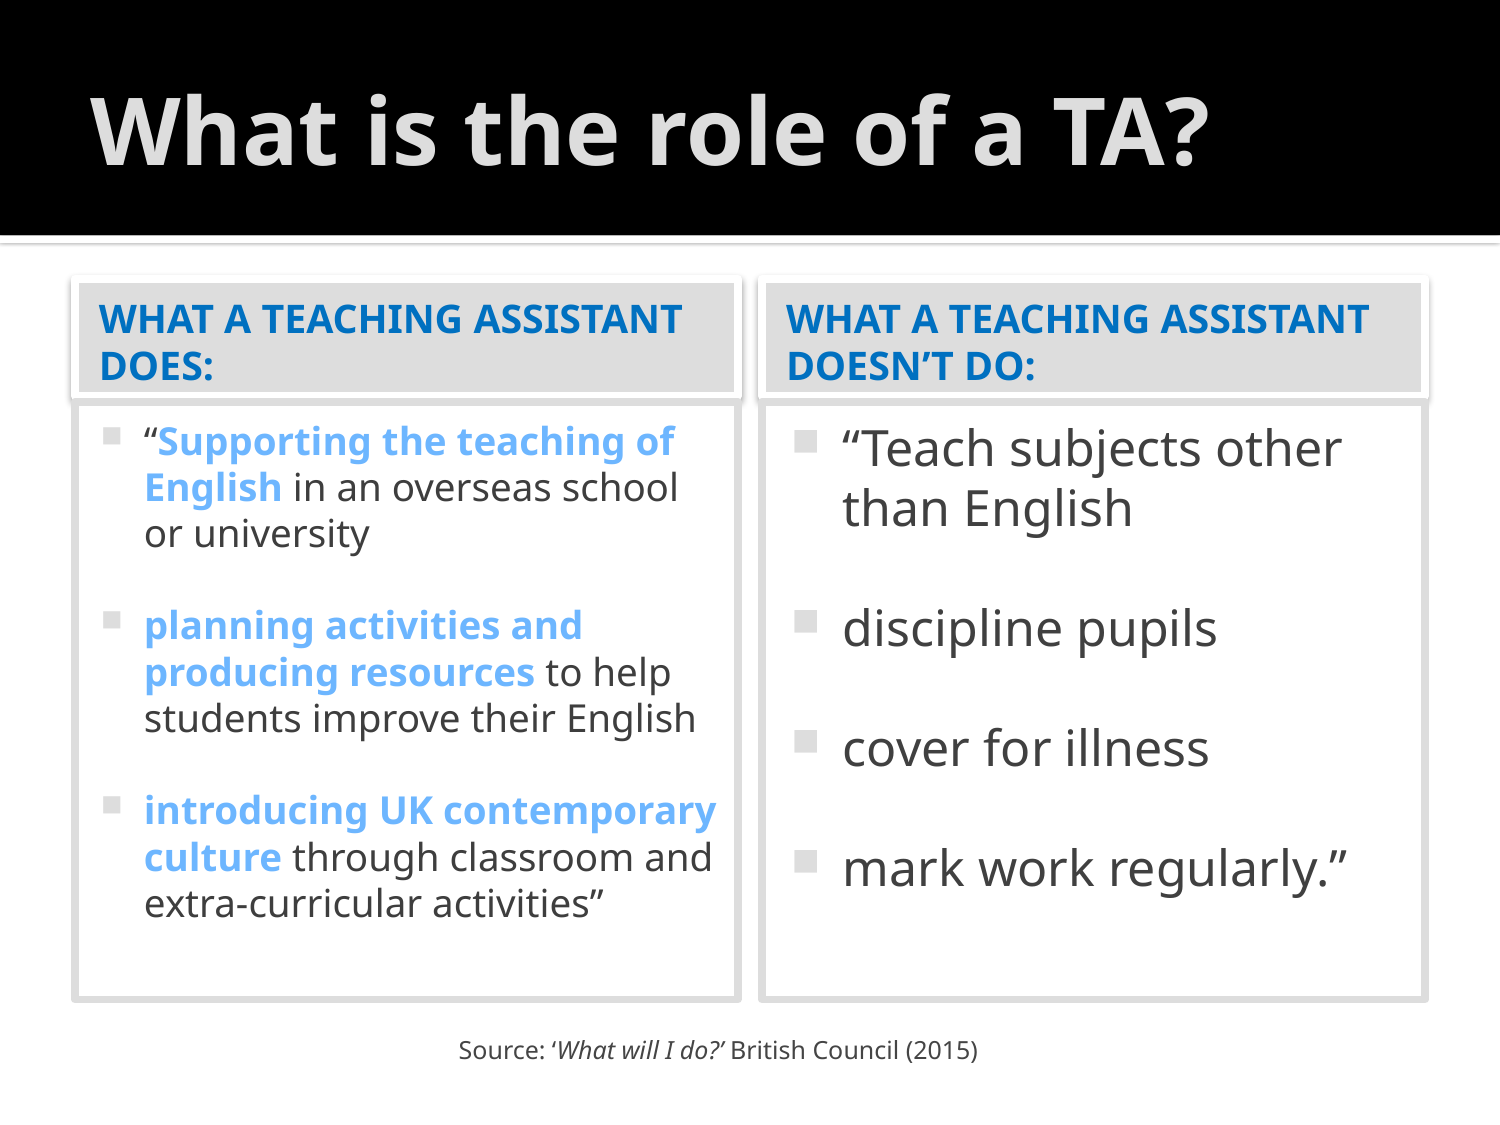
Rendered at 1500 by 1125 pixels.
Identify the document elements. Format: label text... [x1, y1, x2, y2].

list “Supporting the teaching of English in an overseas school or university planning activities and producing resources to help students improve their English introducing UK contemporary culture through classroom and extra-curricular activities” [71, 398, 742, 1003]
footer Source: ‘What will I do?’ British Council (2015) [100, 1023, 1337, 1065]
list What a Teaching Assistant doesn’t do: [758, 275, 1429, 399]
list “Teach subjects other than English discipline pupils cover for illness mark work regularly.” [758, 398, 1429, 1003]
list What a Teaching Assistant does: [71, 275, 742, 399]
title What is the role of a TA? [75, 24, 1223, 231]
